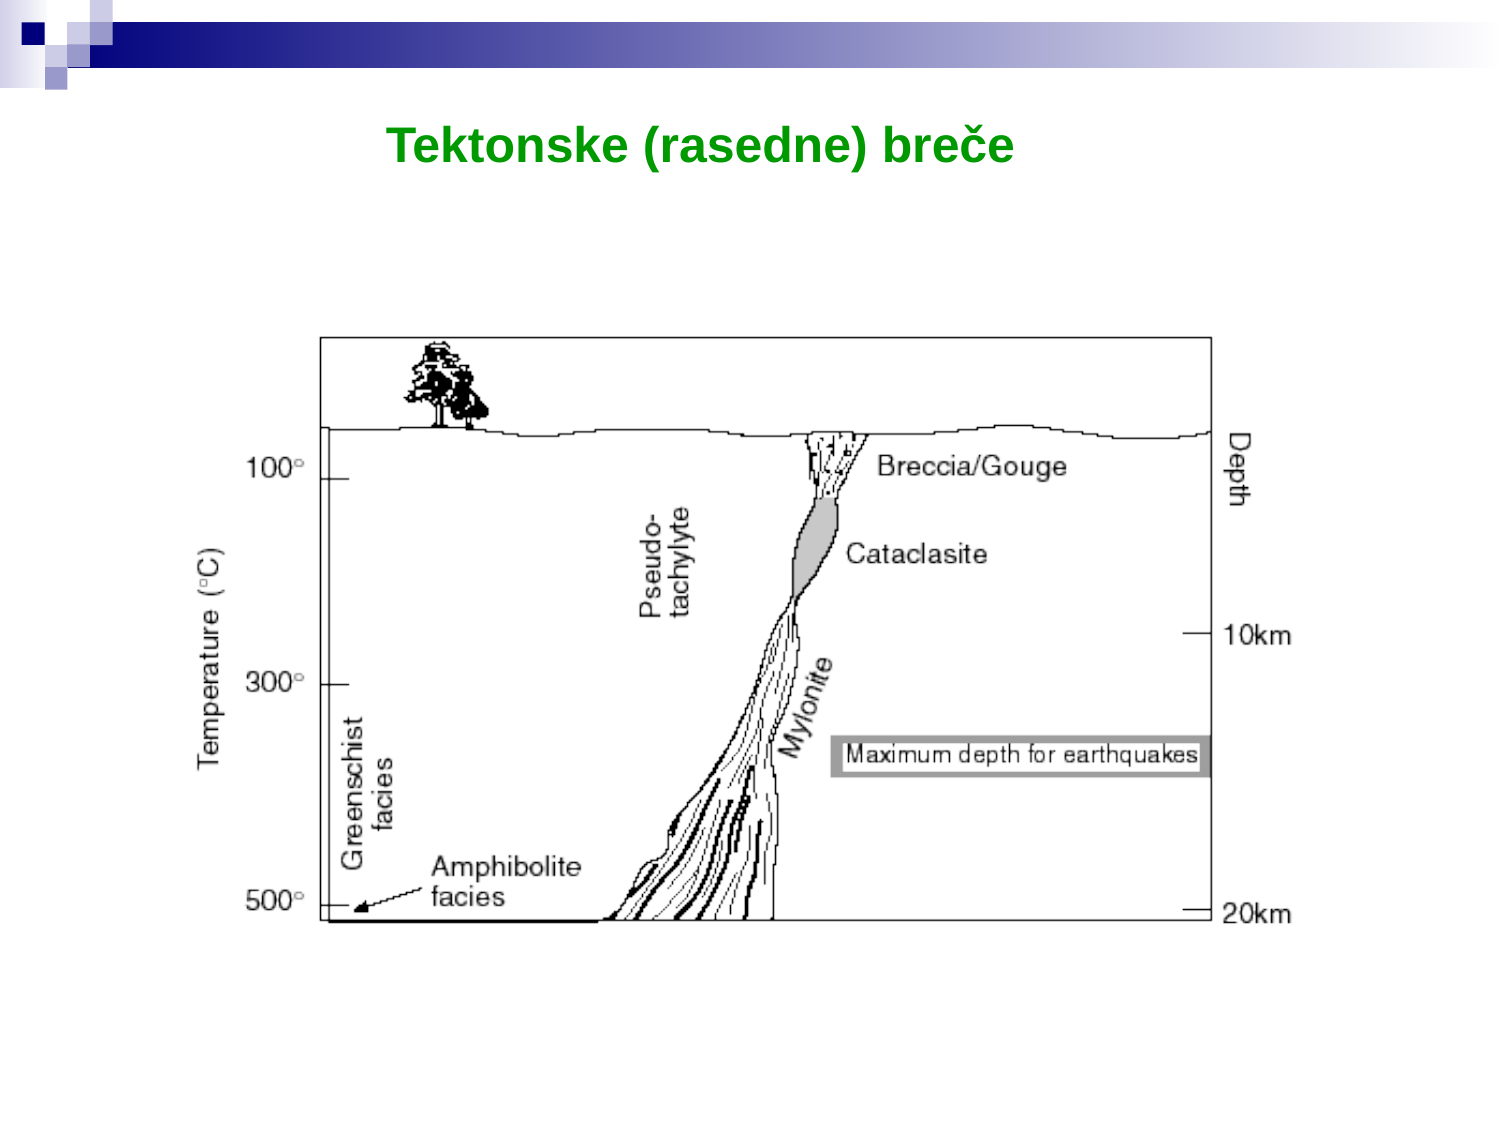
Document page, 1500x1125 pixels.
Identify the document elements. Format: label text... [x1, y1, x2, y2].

text_box Tektonske (rasedne) breče [371, 104, 1031, 180]
picture [194, 314, 1294, 949]
